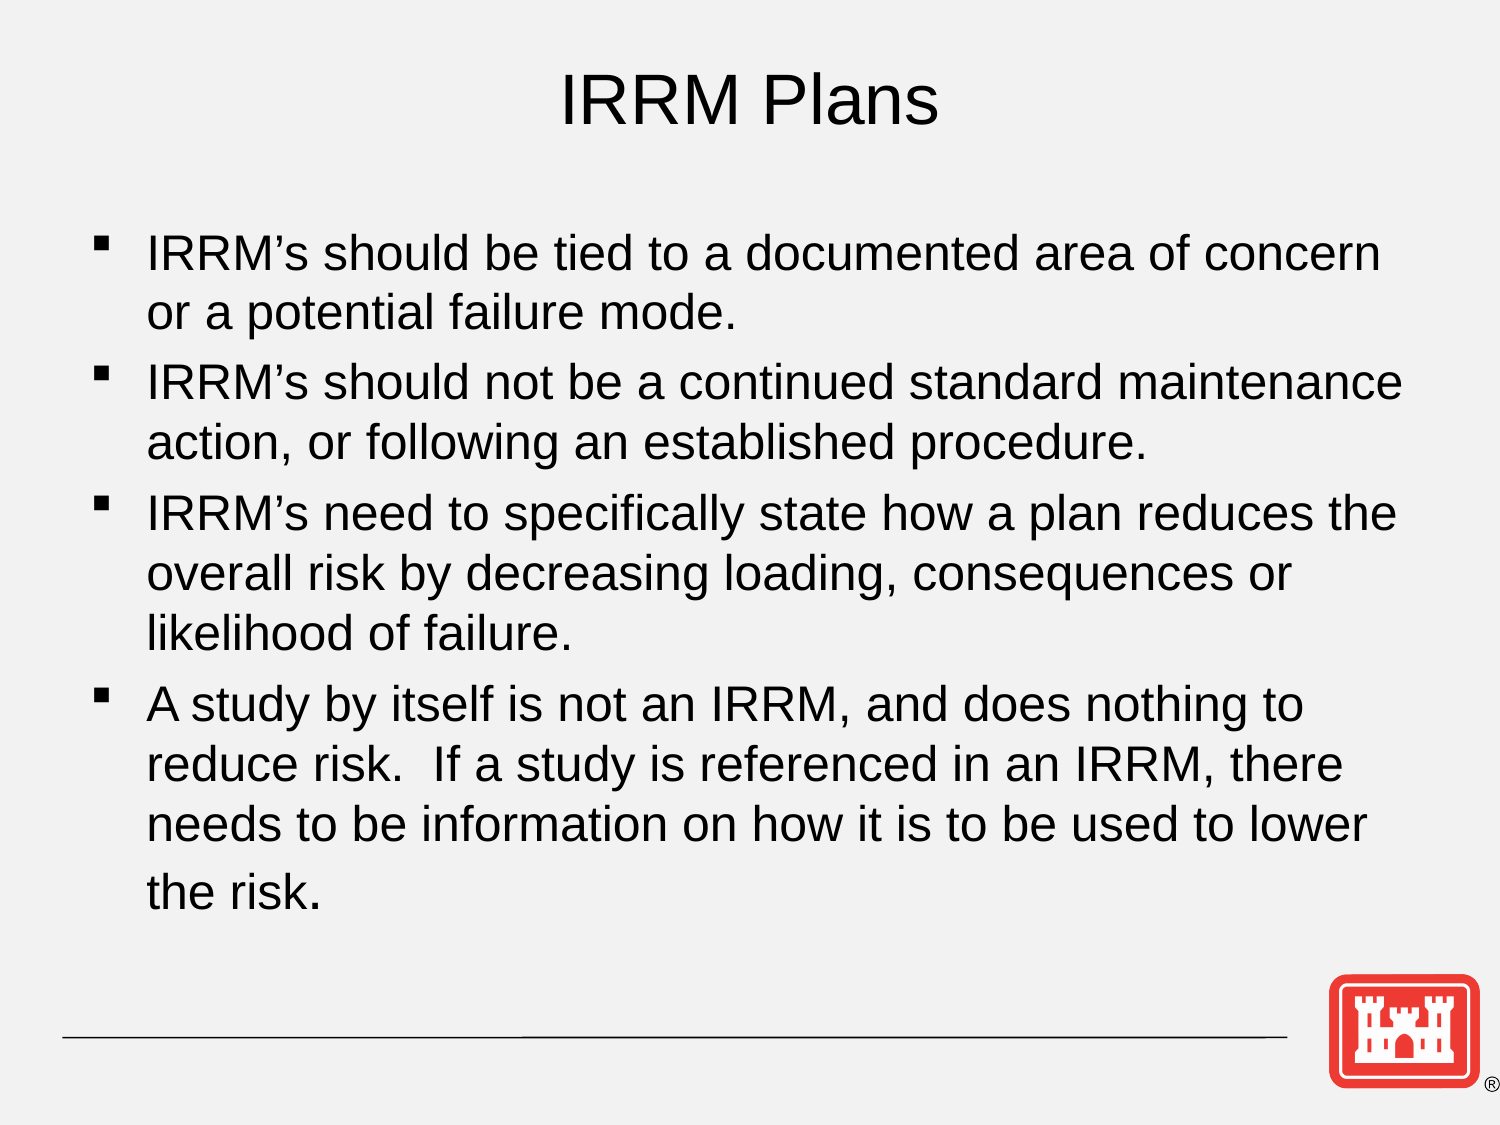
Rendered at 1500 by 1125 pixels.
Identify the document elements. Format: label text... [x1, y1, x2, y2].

title IRRM Plans [74, 44, 1426, 212]
list IRRM’s should be tied to a documented area of concern or a potential failure mode. IRRM’s should not be a continued standard maintenance action, or following an established procedure. IRRM’s need to specifically state how a plan reduces the overall risk by decreasing loading, consequences or likelihood of failure. A study by itself is not an IRRM, and does nothing to reduce risk. If a study is referenced in an IRRM, there needs to be information on how it is to be used to lower the risk. [74, 212, 1426, 901]
picture [1329, 974, 1500, 1092]
